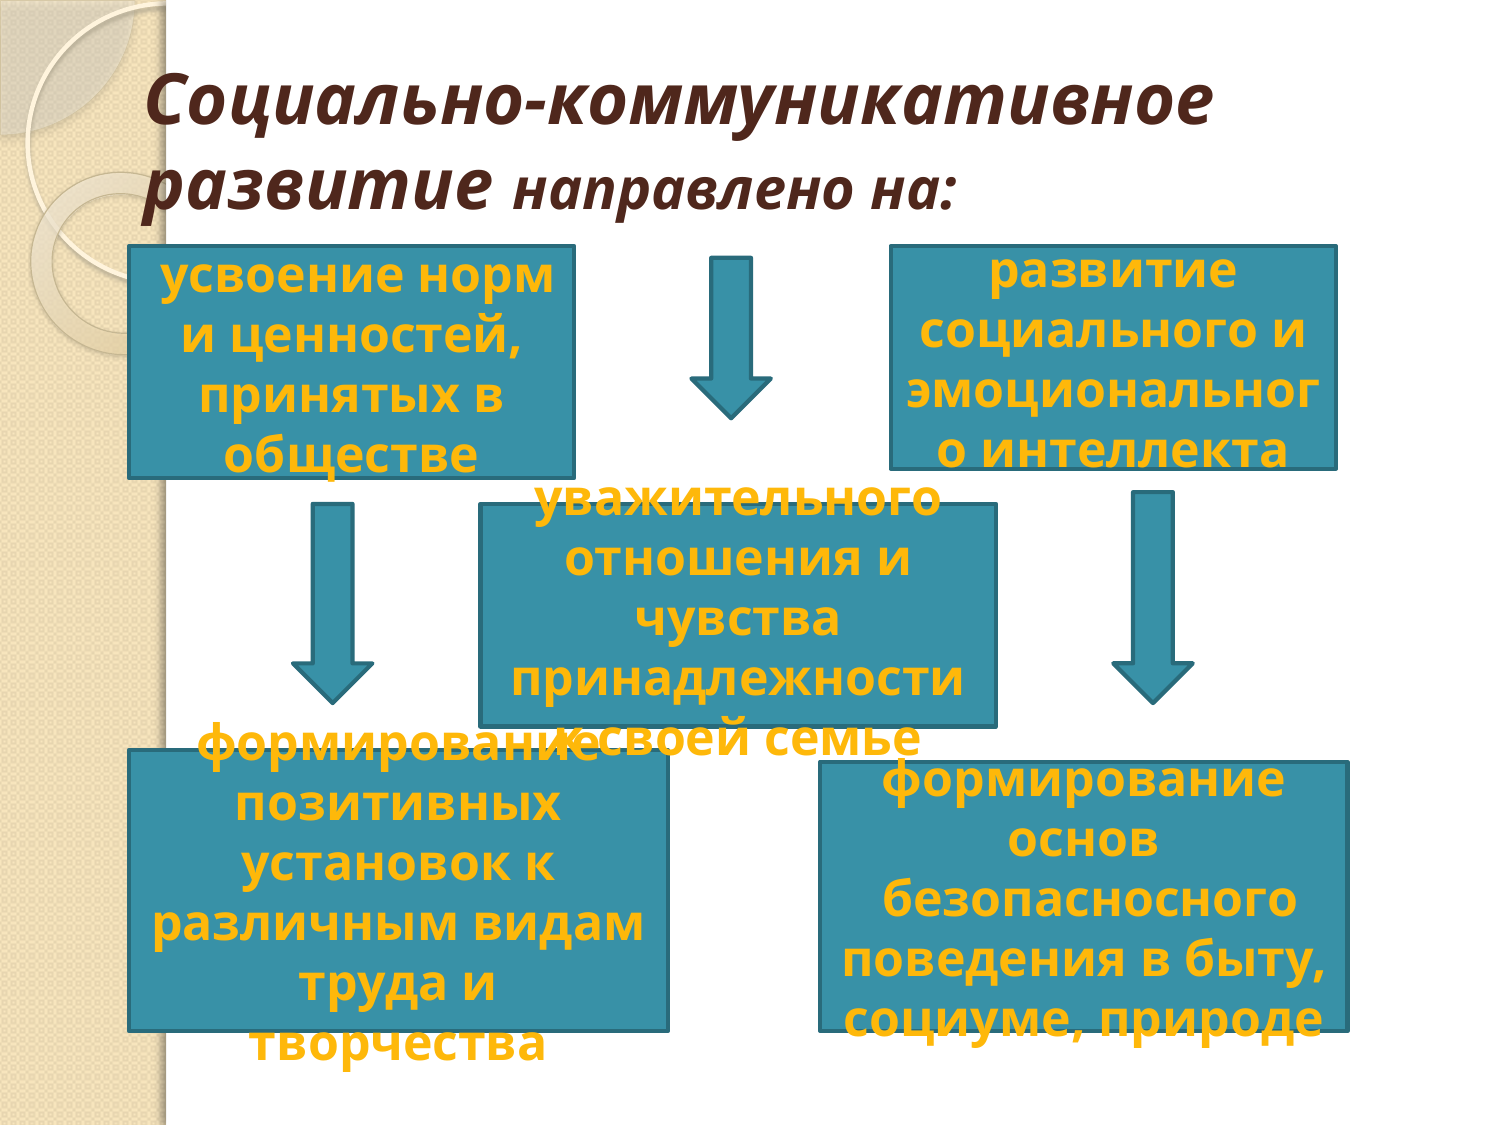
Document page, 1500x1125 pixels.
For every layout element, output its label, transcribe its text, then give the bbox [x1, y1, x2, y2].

text_box формирование основ безопасносного поведения в быту, социуме, природе [818, 760, 1350, 1033]
text_box формирование позитивных установок к различным видам труда и творчества [127, 748, 670, 1033]
title Социально-коммуникативное развитие направлено на: [128, 45, 1466, 233]
text_box [290, 501, 375, 706]
text_box развитие социального и эмоционального интеллекта [889, 244, 1338, 471]
text_box уважительного отношения и чувства принадлежности к своей семье [478, 502, 998, 729]
text_box усвоение норм и ценностей, принятых в обществе [127, 244, 576, 480]
text_box [689, 255, 773, 421]
text_box [1111, 490, 1195, 706]
